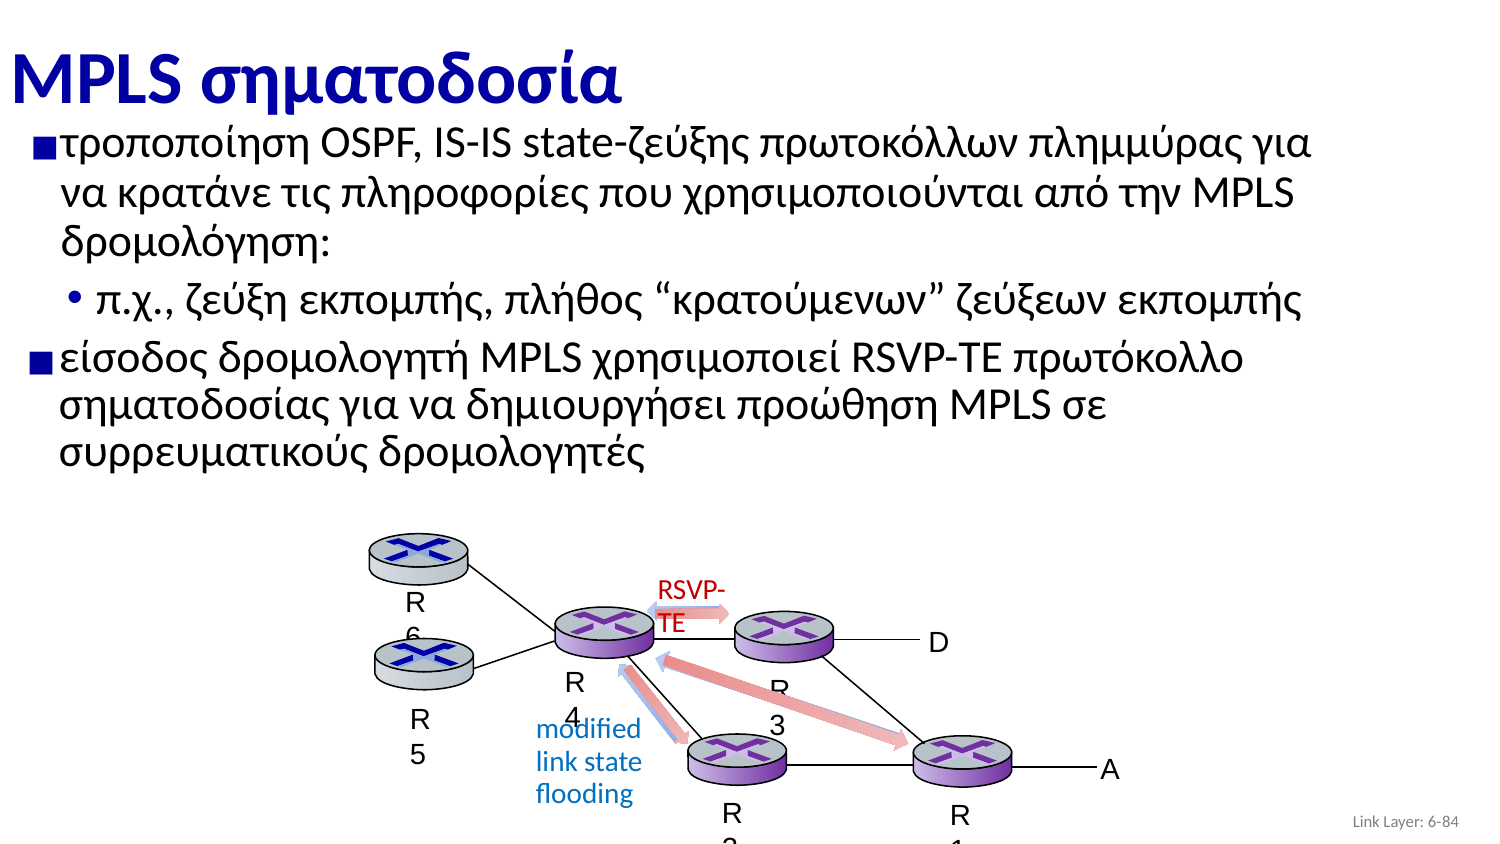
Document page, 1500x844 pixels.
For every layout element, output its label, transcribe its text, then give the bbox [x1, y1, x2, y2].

text_box είσοδος δρομολογητή MPLS χρησιμοποιεί RSVP-TE πρωτόκολλο σηματοδοσίας για να δημιουργήσει προώθηση MPLS σε συρρευματικούς δρομολογητές [12, 329, 1360, 461]
text_box A [1089, 744, 1131, 791]
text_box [374, 638, 474, 691]
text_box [913, 735, 1012, 788]
title MPLS σηματοδοσία [0, 24, 1294, 112]
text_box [369, 533, 468, 586]
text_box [462, 559, 556, 632]
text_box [916, 655, 925, 744]
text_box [619, 567, 912, 755]
text_box R6 [394, 593, 453, 636]
text_box R5 [398, 697, 458, 776]
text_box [524, 600, 905, 819]
text_box R1 [938, 796, 998, 844]
text_box D [917, 617, 961, 664]
text_box R2 [710, 826, 770, 844]
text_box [475, 640, 519, 671]
text_box τροποποίηση OSPF, IS-IS state-ζεύξης πρωτοκόλλων πλημμύρας για να κρατάνε τις πληροφορίες που χρησιμοποιούνται από την MPLS δρομολόγηση: π.χ., ζεύξη εκπομπής, πλήθος “κρατούμενων” ζεύξεων εκπομπής [0, 112, 1376, 377]
slide_number Link Layer: 6-‹#› [1132, 798, 1471, 844]
